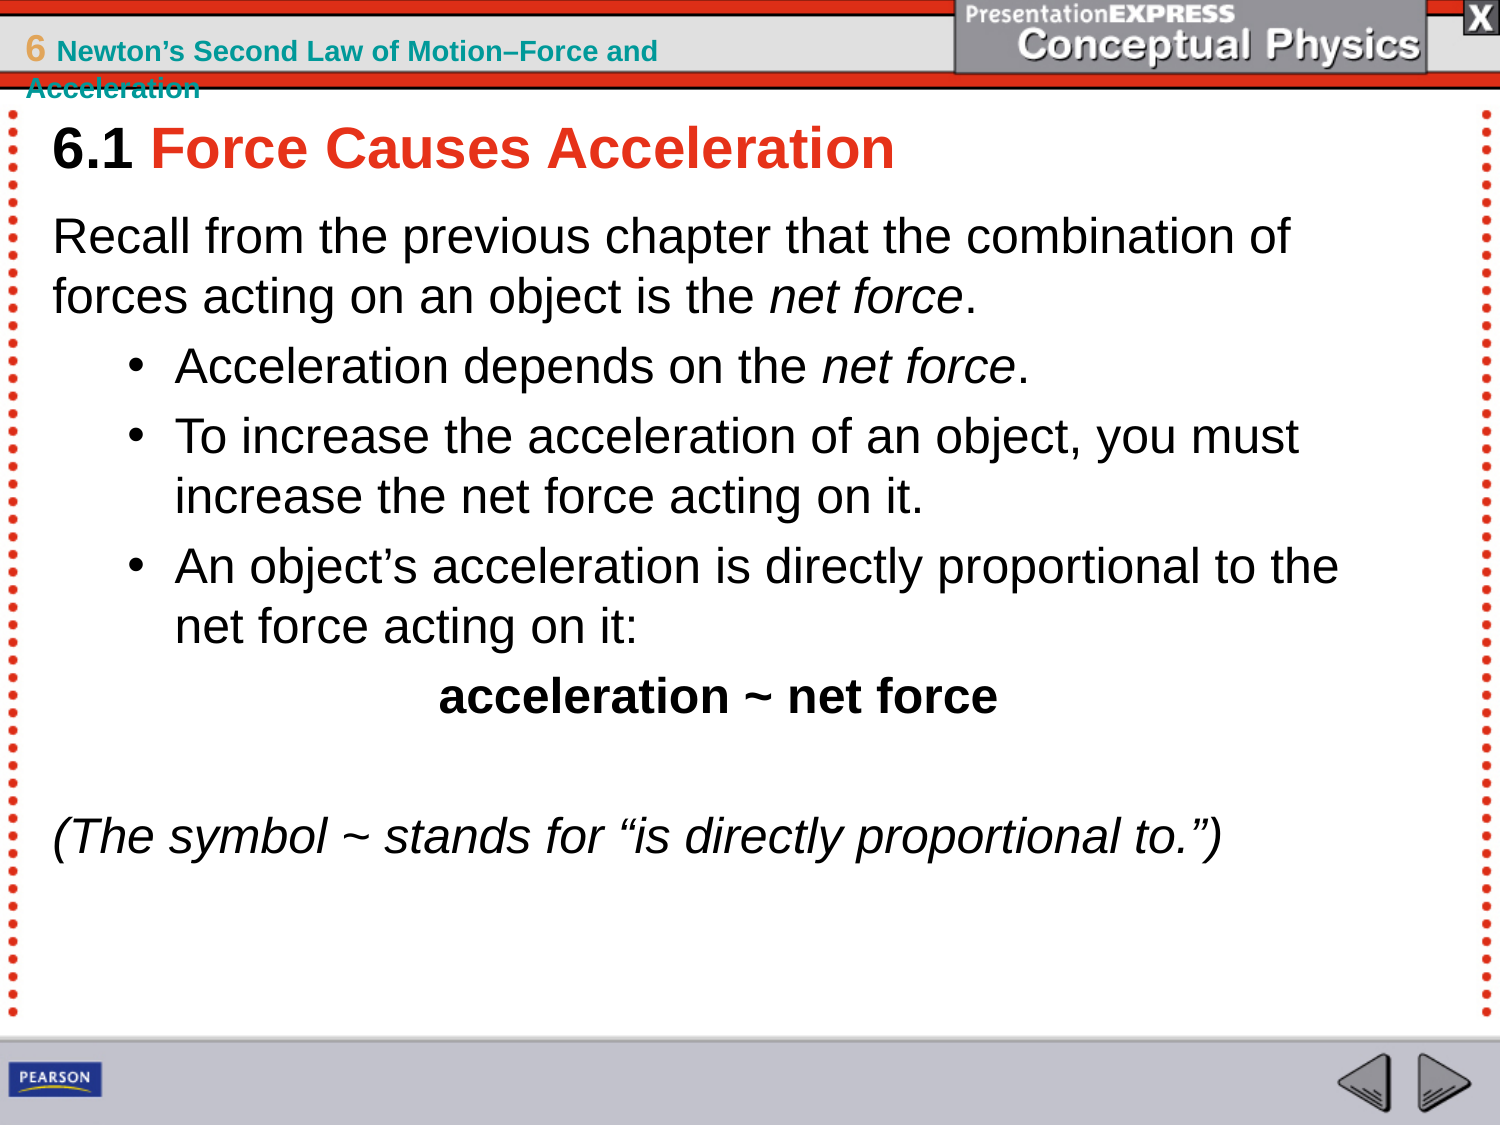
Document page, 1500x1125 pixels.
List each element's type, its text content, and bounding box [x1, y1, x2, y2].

text_box Recall from the previous chapter that the combination of forces acting on an object is the net force. Acceleration depends on the net force. To increase the acceleration of an object, you must increase the net force acting on it. An object’s acceleration is directly proportional to the net force acting on it: acceleration ~ net force (The symbol ~ stands for “is directly proportional to.”) [37, 196, 1400, 883]
picture [0, 0, 1500, 1125]
text_box 6.1 Force Causes Acceleration [37, 102, 1113, 188]
